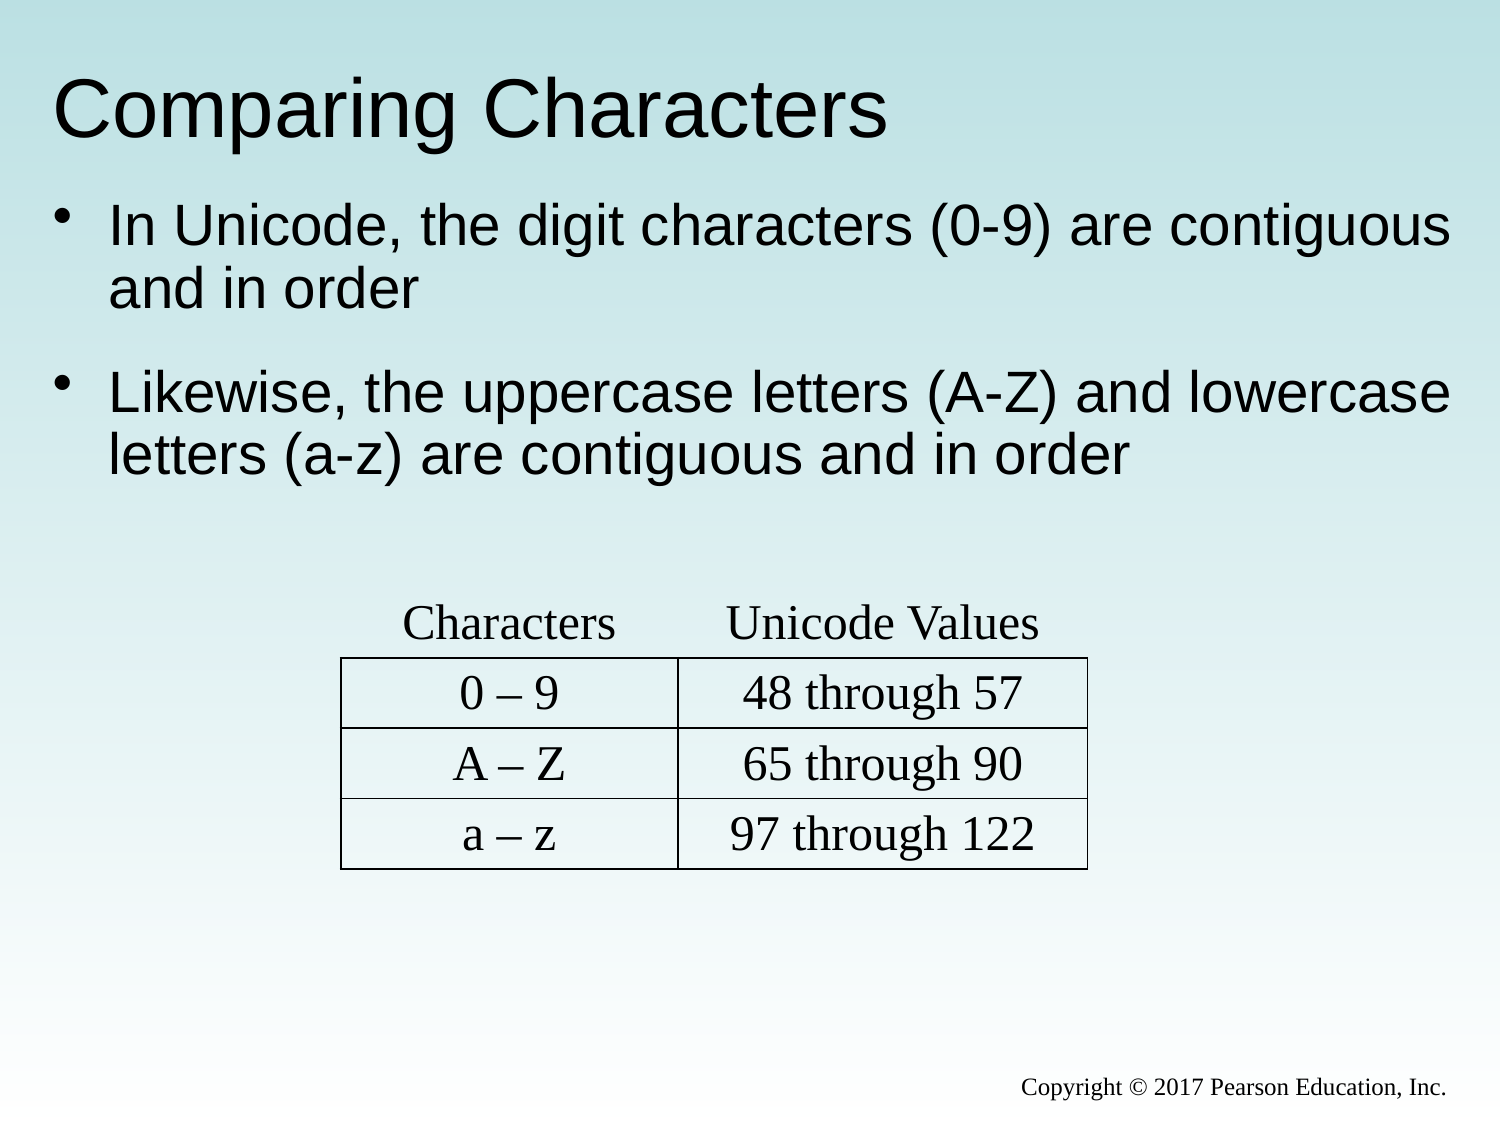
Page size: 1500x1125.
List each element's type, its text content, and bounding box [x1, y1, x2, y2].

table_header Unicode Values [678, 587, 1088, 657]
table_cell 97 through 122 [679, 799, 1087, 868]
table_cell A – Z [342, 729, 677, 798]
title Comparing Characters [37, 45, 1463, 163]
table_cell 48 through 57 [679, 659, 1087, 727]
list In Unicode, the digit characters (0-9) are contiguous and in order Likewise, the uppercase letters (A-Z) and lowercase letters (a-z) are contiguous and in order [37, 187, 1475, 563]
footer Copyright © 2017 Pearson Education, Inc. [549, 1062, 1463, 1114]
table_cell a – z [342, 799, 677, 868]
table_header Characters [341, 587, 678, 657]
table_cell 65 through 90 [679, 729, 1087, 798]
table_cell 0 – 9 [342, 659, 677, 727]
